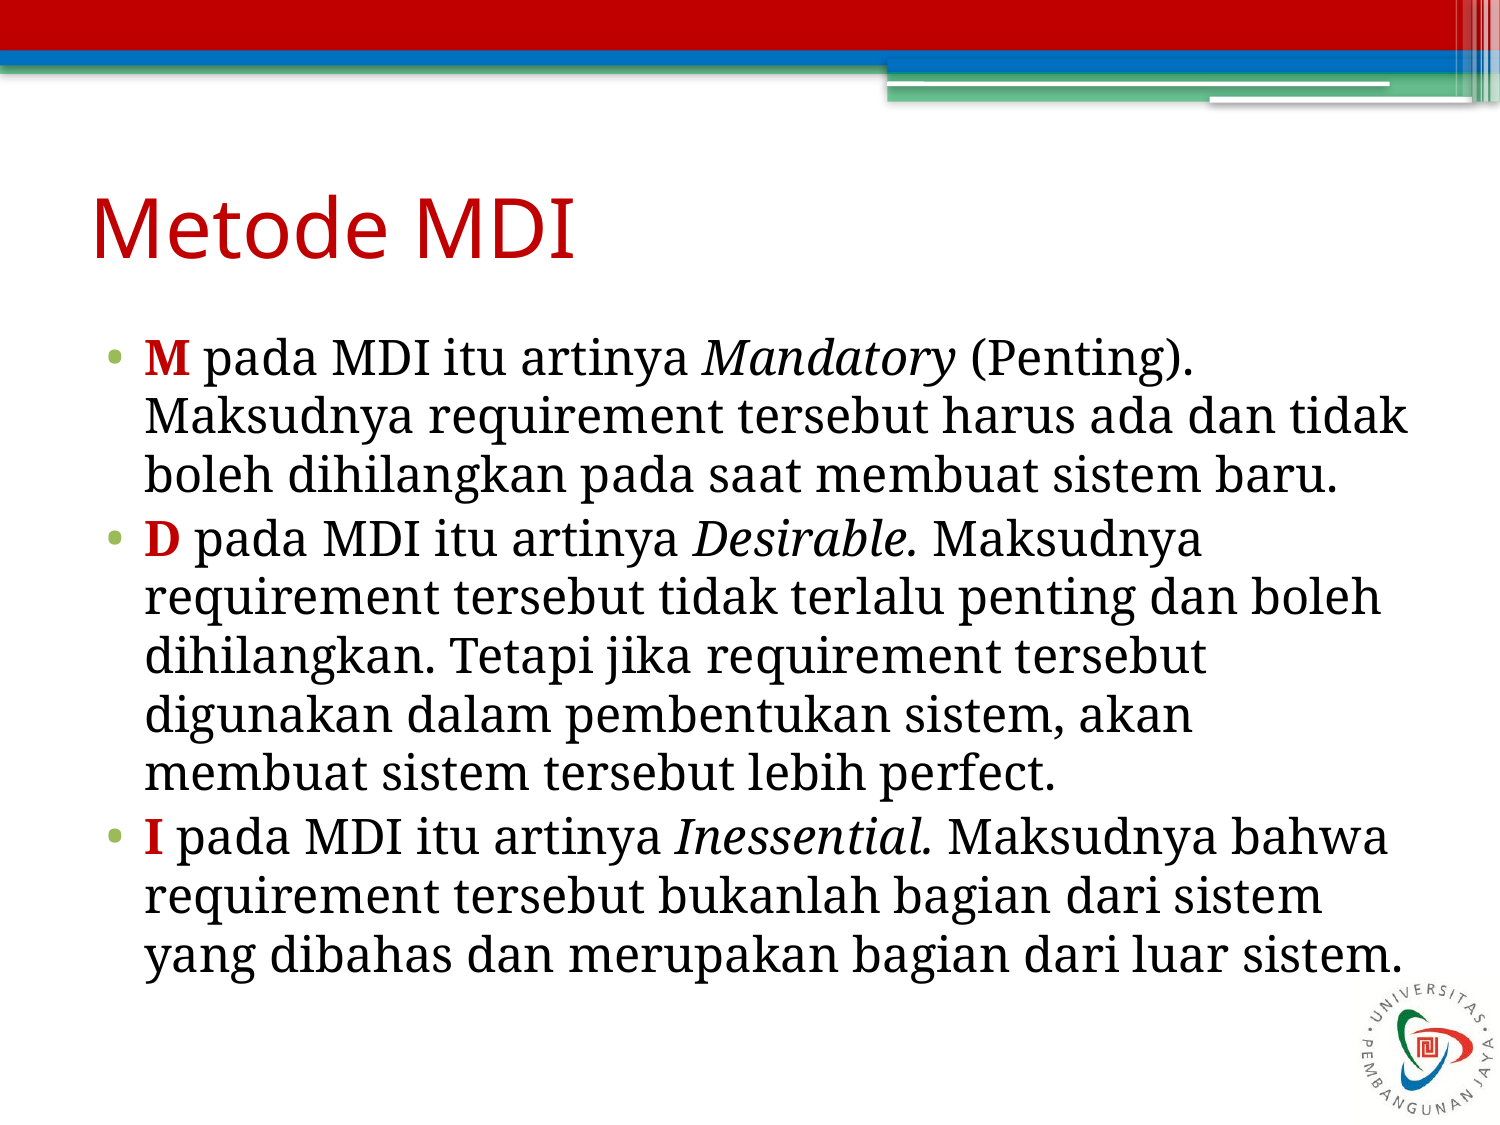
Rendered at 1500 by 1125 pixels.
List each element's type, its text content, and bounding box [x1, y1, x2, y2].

picture [1352, 975, 1500, 1125]
title Metode MDI [75, 137, 1425, 313]
list M pada MDI itu artinya Mandatory (Penting). Maksudnya requirement tersebut harus ada dan tidak boleh dihilangkan pada saat membuat sistem baru. D pada MDI itu artinya Desirable. Maksudnya requirement tersebut tidak terlalu penting dan boleh dihilangkan. Tetapi jika requirement tersebut digunakan dalam pembentukan sistem, akan membuat sistem tersebut lebih perfect. I pada MDI itu artinya Inessential. Maksudnya bahwa requirement tersebut bukanlah bagian dari sistem yang dibahas dan merupakan bagian dari luar sistem. [75, 318, 1425, 1029]
